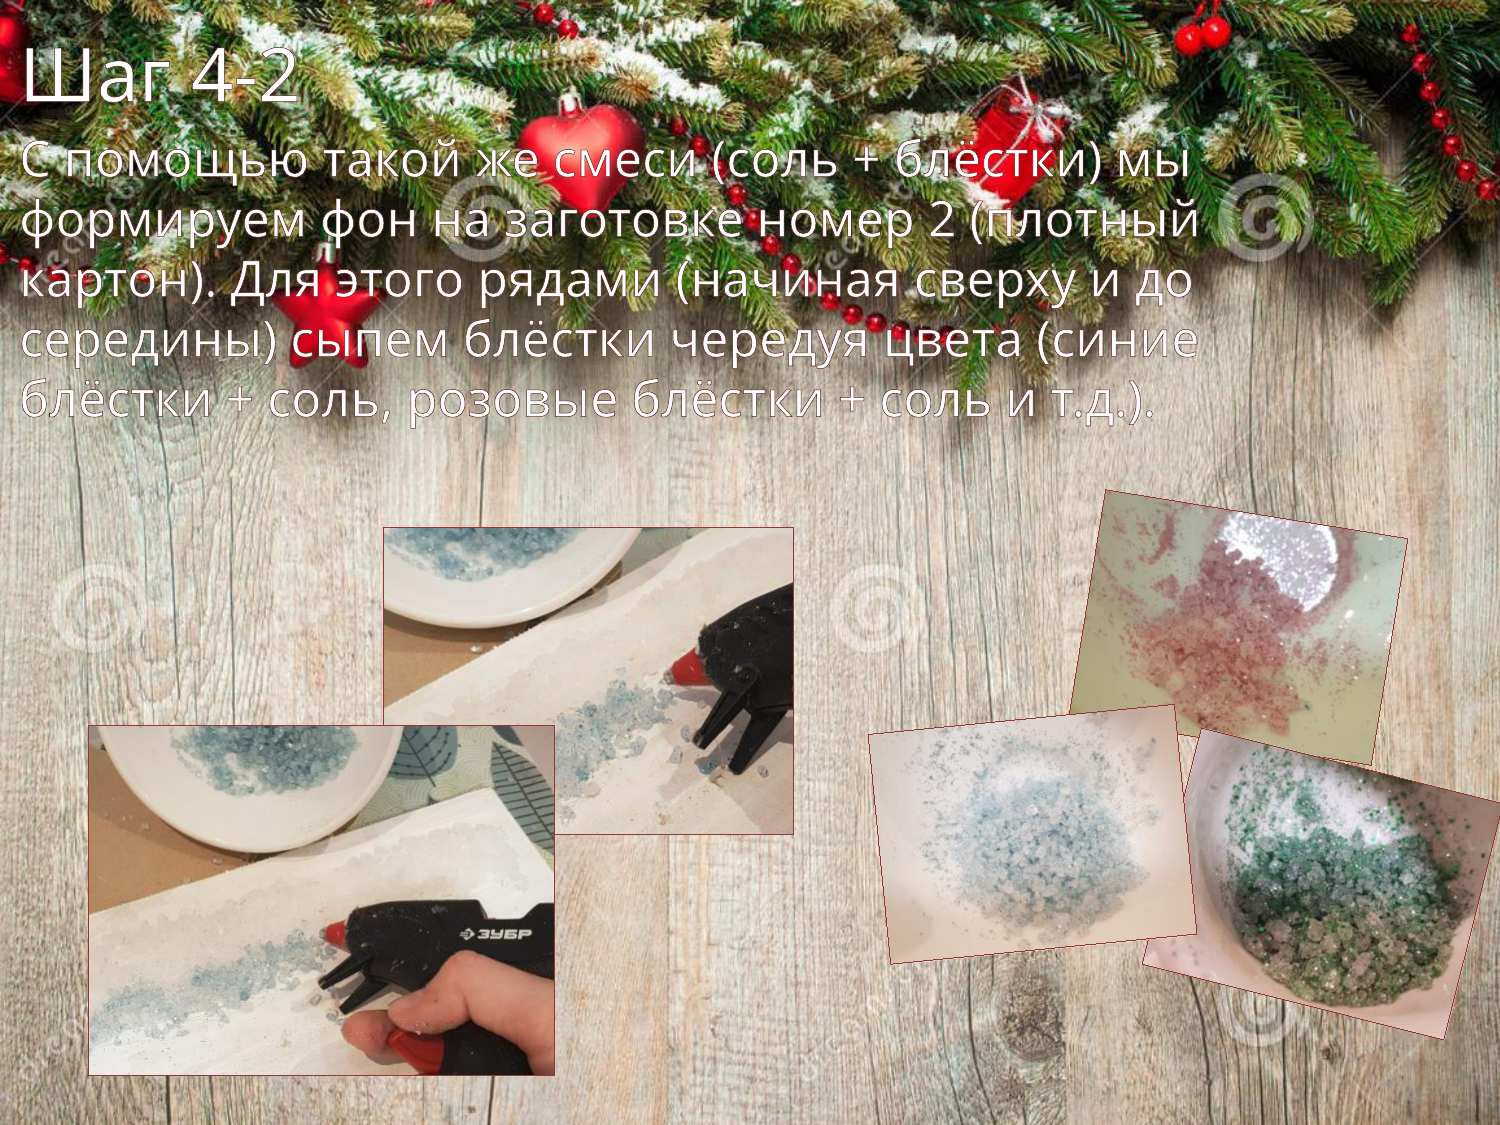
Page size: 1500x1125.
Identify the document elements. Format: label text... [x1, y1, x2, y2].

picture [0, 0, 1500, 1125]
list Шаг 4-2 С помощью такой же смеси (соль + блёстки) мы формируем фон на заготовке номер 2 (плотный картон). Для этого рядами (начиная сверху и до середины) сыпем блёстки чередуя цвета (синие блёстки + соль, розовые блёстки + соль и т.д.). [4, 19, 1355, 762]
